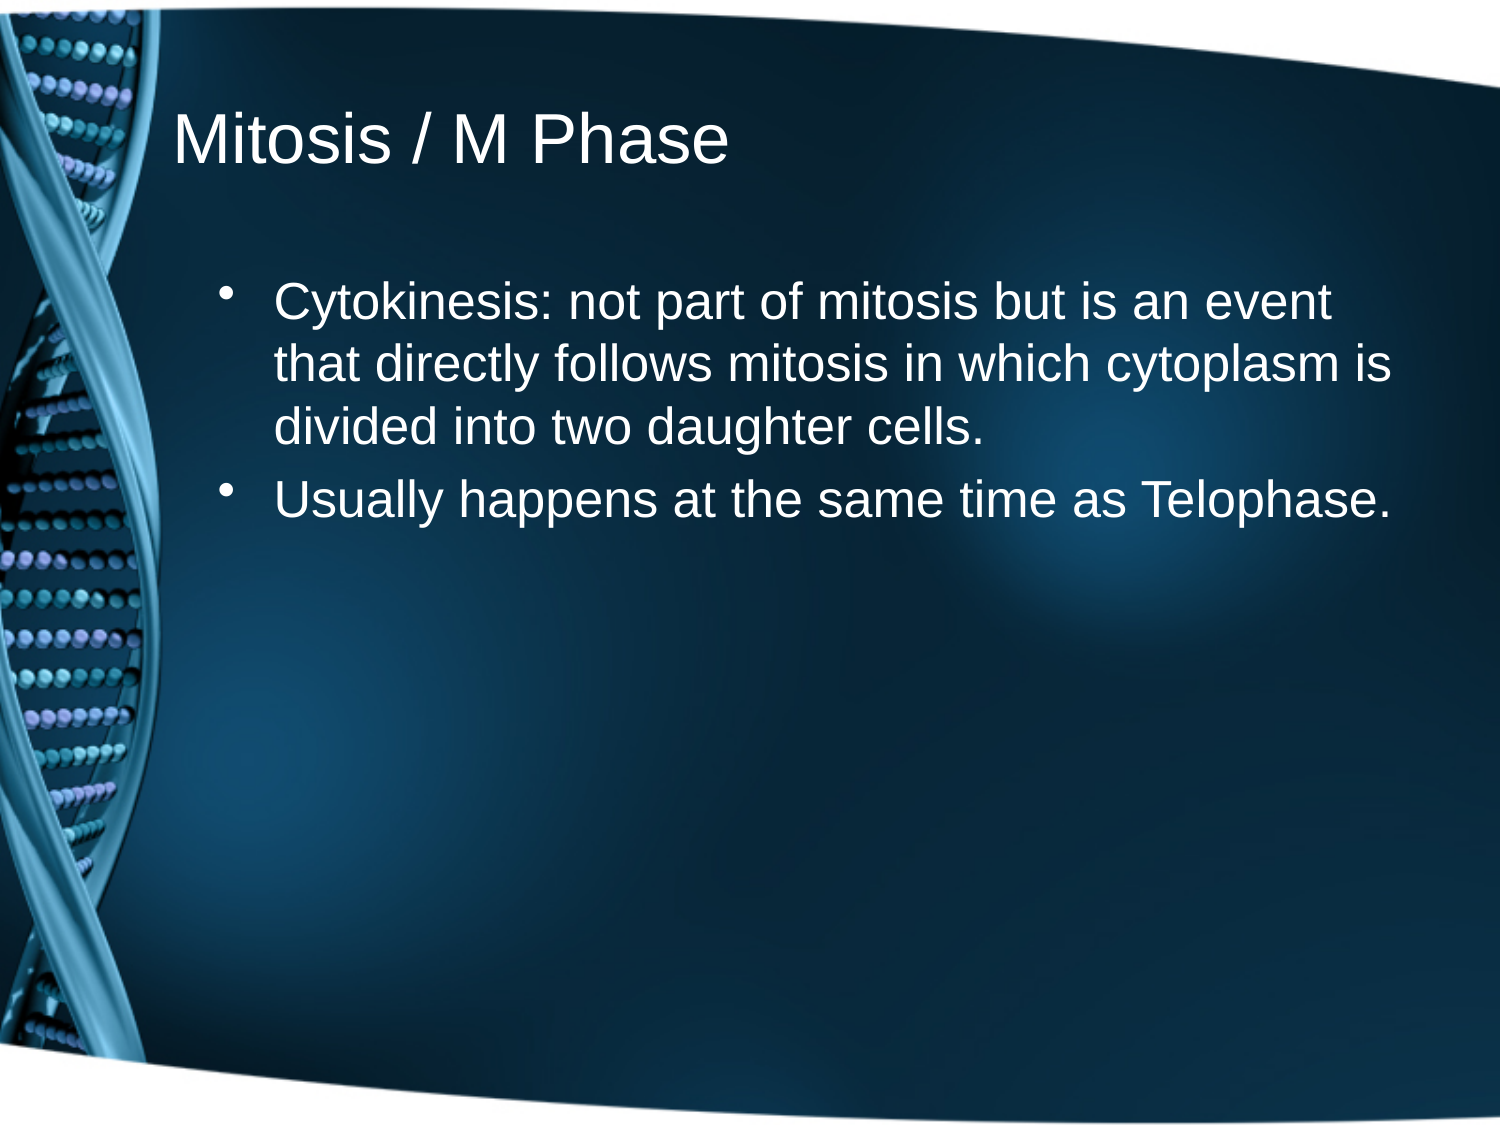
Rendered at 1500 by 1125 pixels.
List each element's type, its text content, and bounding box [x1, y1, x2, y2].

picture [0, 0, 1500, 1125]
list Cytokinesis: not part of mitosis but is an event that directly follows mitosis in which cytoplasm is divided into two daughter cells. Usually happens at the same time as Telophase. [202, 259, 1442, 1074]
title Mitosis / M Phase [157, 22, 1442, 249]
